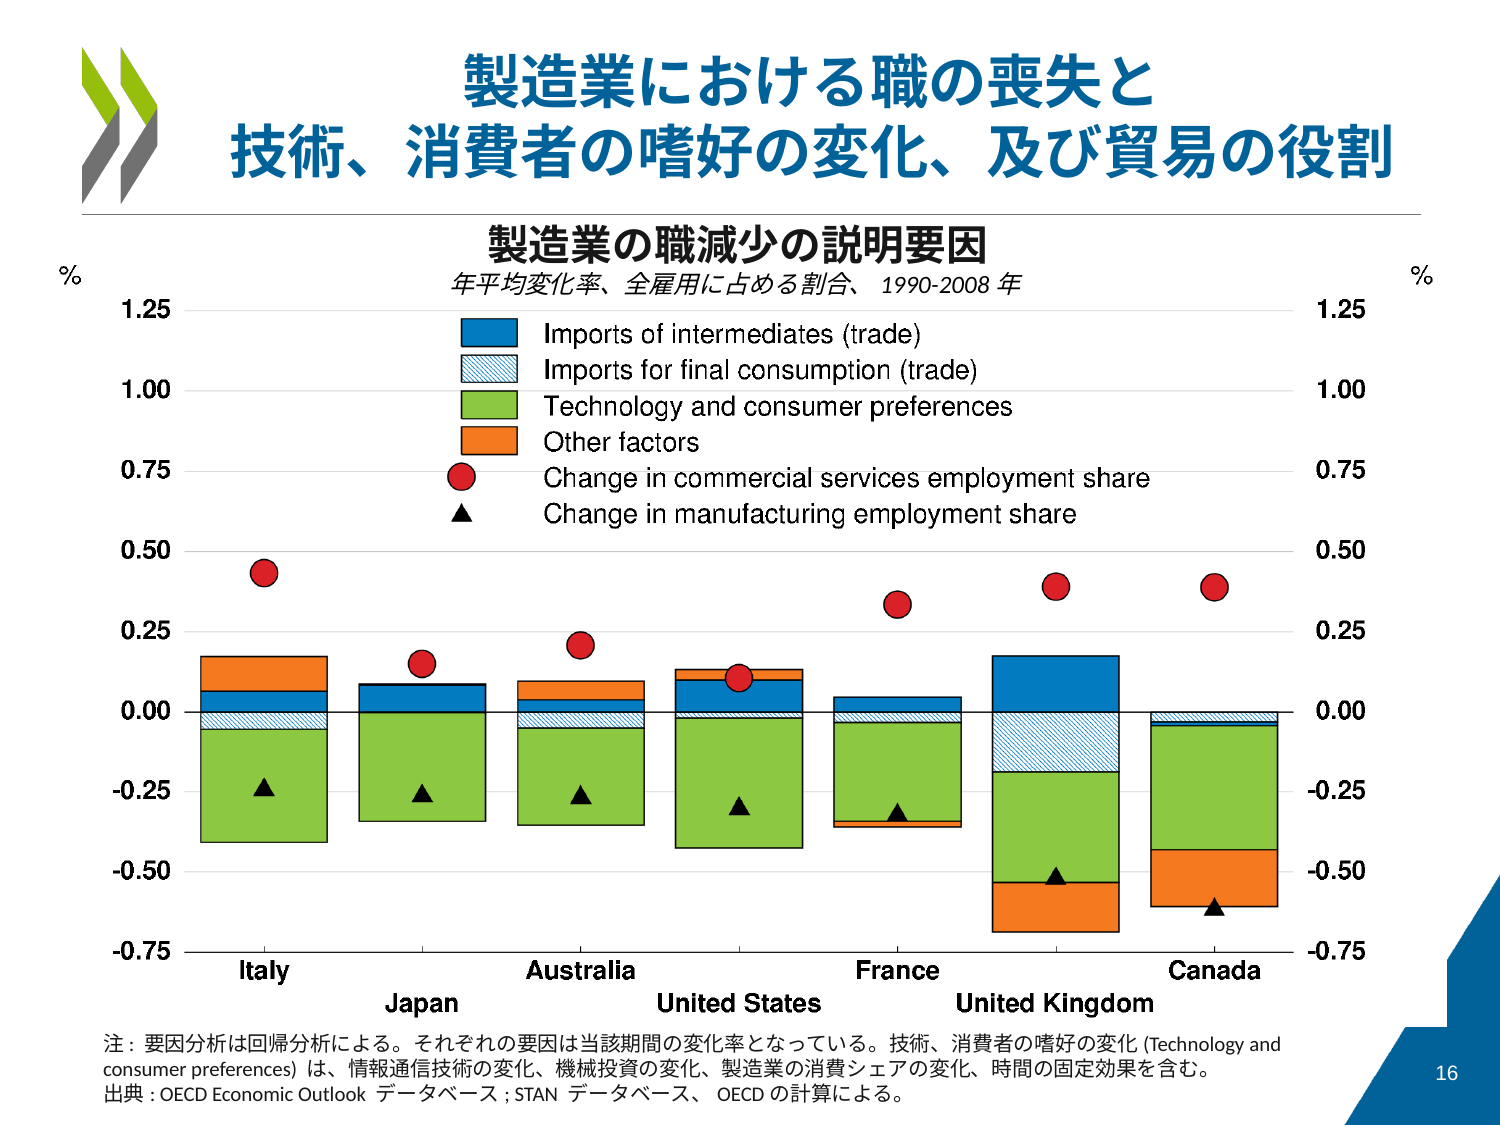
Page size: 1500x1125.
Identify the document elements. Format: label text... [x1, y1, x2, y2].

title 製造業における職の喪失と 技術、消費者の嗜好の変化、及び貿易の役割 [126, 30, 1497, 199]
picture [43, 260, 1500, 1125]
text_box 注: 要因分析は回帰分析による。それぞれの要因は当該期間の変化率となっている。技術、消費者の嗜好の変化(Technology and consumer preferences) は、情報通信技術の変化、機械投資の変化、製造業の消費シェアの変化、時間の固定効果を含む。 出典: OECD Economic Outlook データベース; STAN データベース、OECDの計算による。 [88, 1038, 1329, 1114]
text_box 製造業の職減少の説明要因 年平均変化率、全雇用に占める割合、1990-2008年 [188, 211, 1287, 257]
slide_number 16 [1417, 1051, 1474, 1092]
